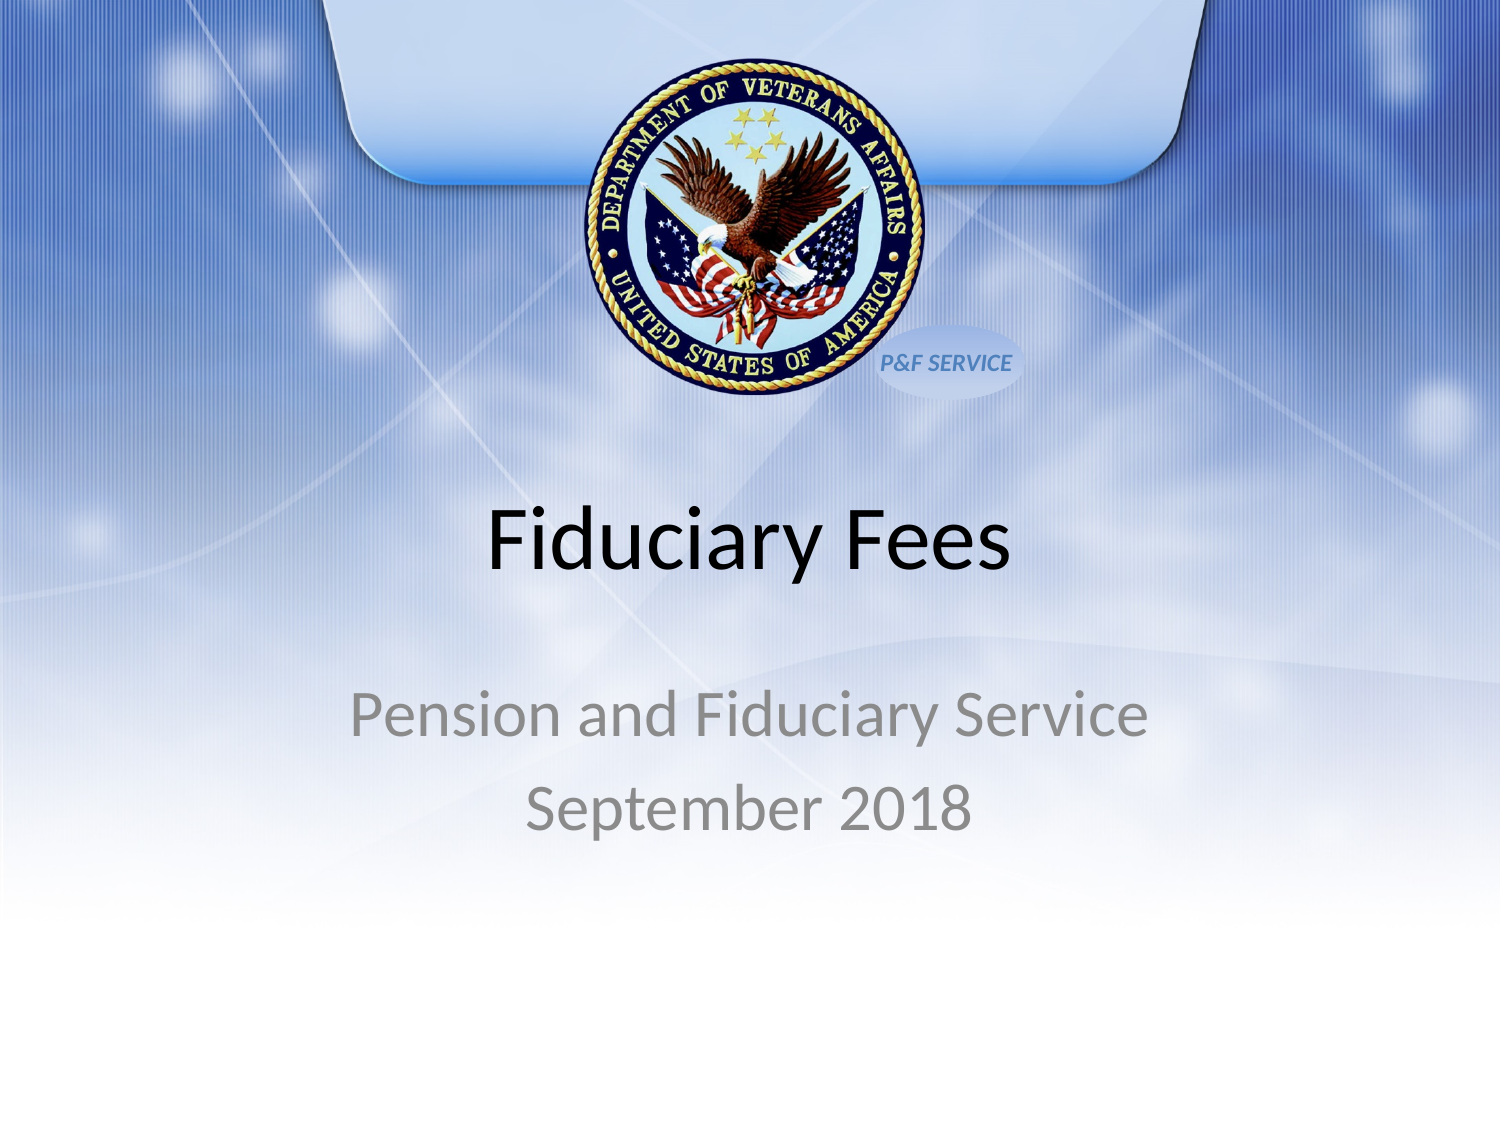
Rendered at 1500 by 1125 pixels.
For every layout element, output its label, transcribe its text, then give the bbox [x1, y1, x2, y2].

picture [0, 0, 1500, 1125]
subtitle Pension and Fiduciary Service September 2018 [225, 662, 1275, 950]
title Fiduciary Fees [112, 412, 1388, 654]
